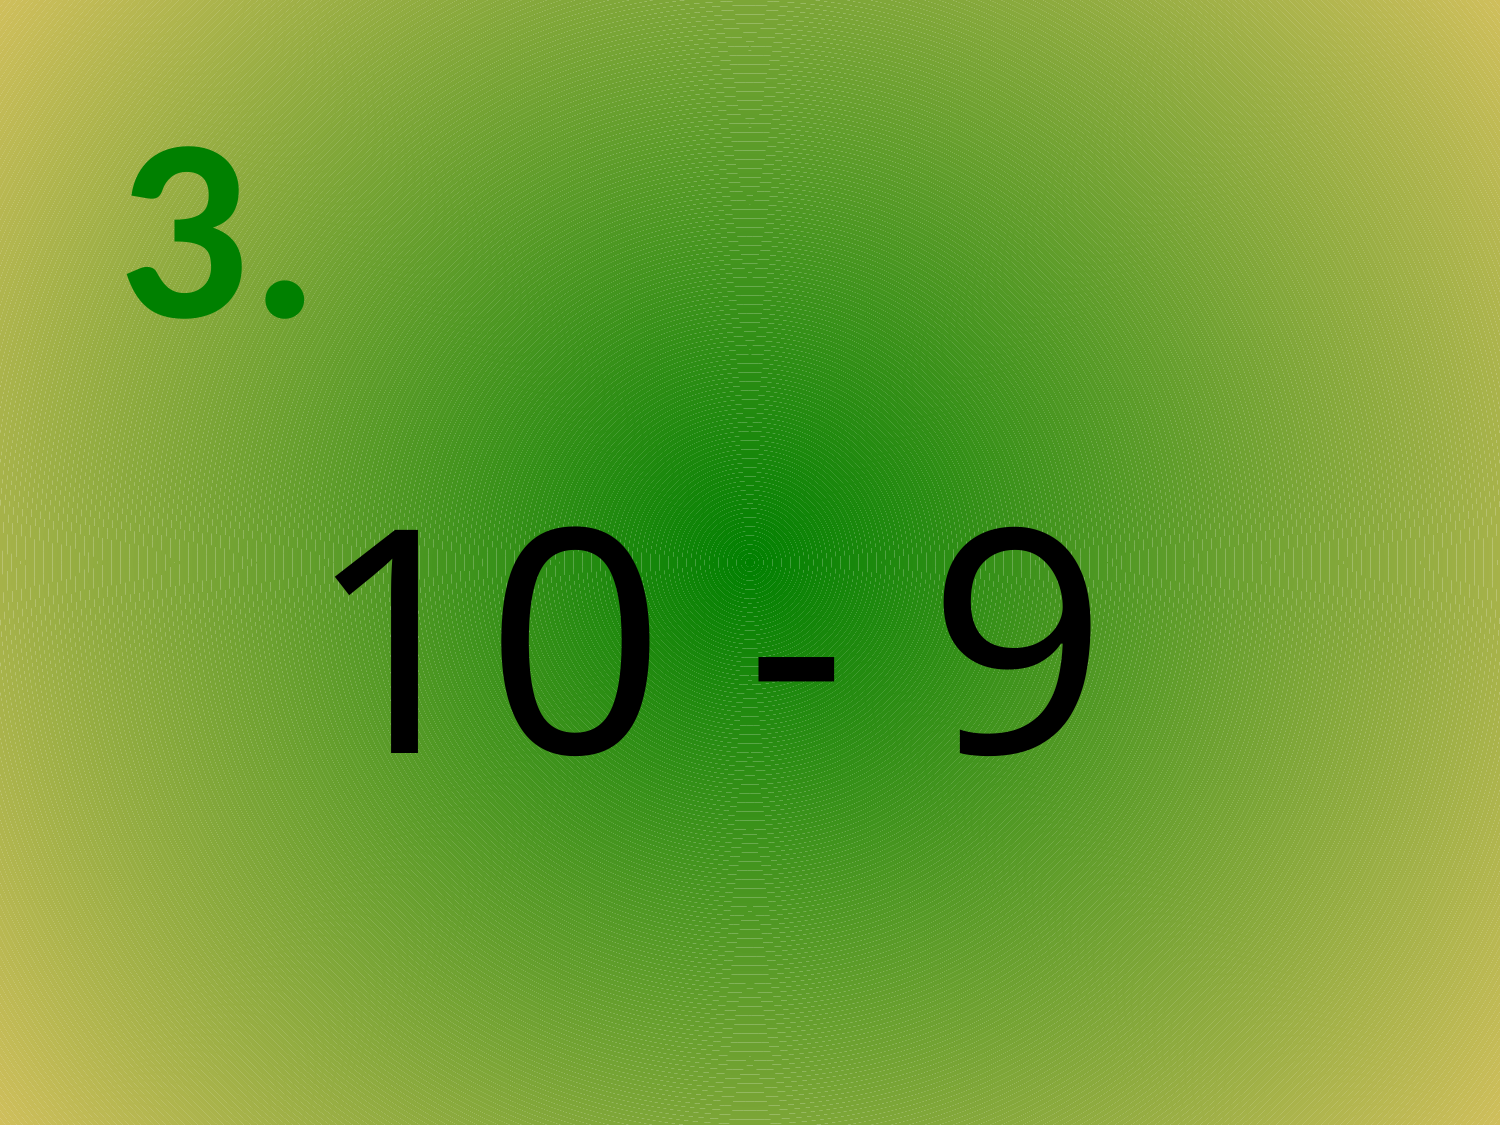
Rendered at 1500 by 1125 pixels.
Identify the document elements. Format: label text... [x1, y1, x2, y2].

text_box 3. [87, 49, 350, 378]
text_box 10 - 9 [293, 433, 1123, 824]
